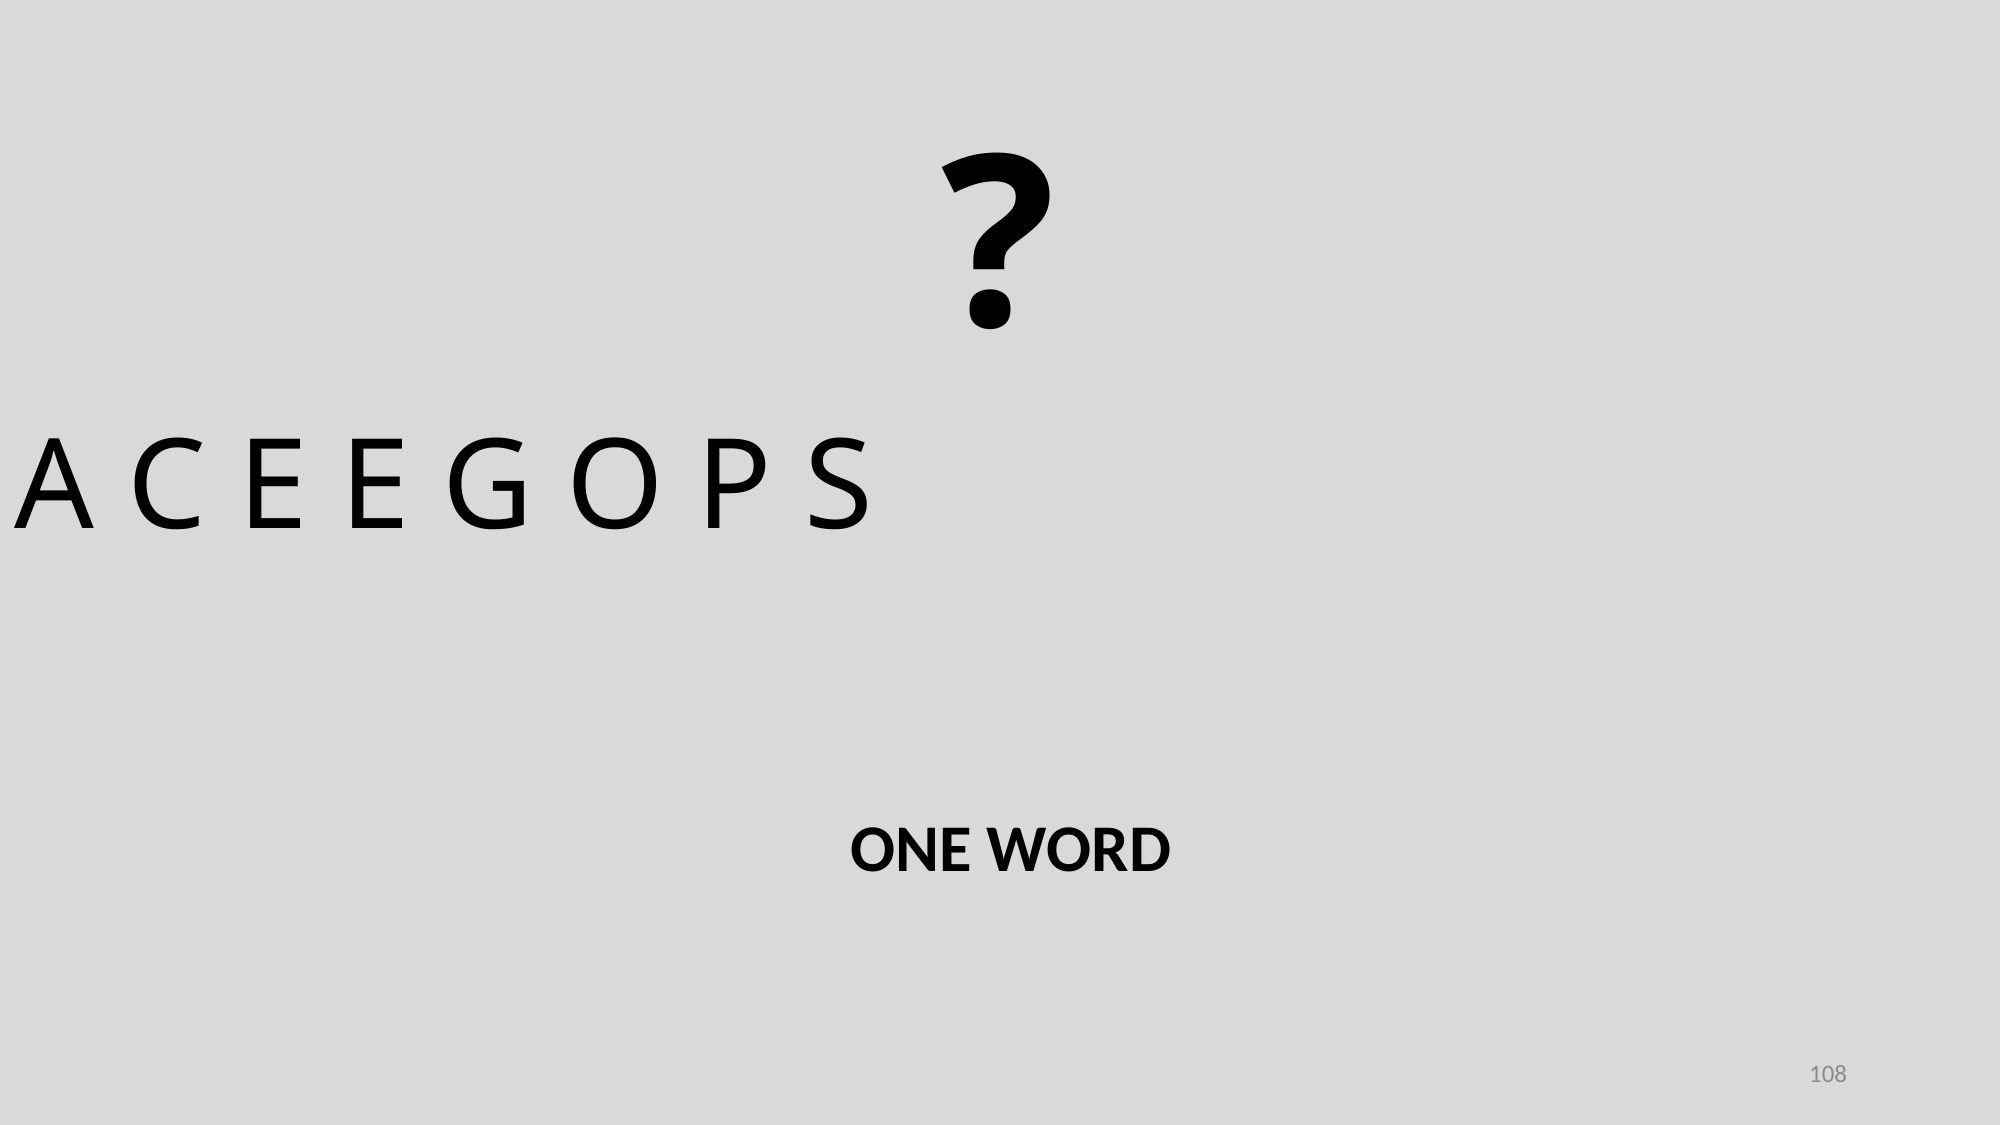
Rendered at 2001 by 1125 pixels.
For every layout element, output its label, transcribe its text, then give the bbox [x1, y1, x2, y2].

slide_number 108 [1412, 1042, 1863, 1103]
text_box ONE WORD [835, 797, 1233, 892]
text_box A C E E G O P S [0, 395, 2000, 561]
text_box ? [927, 79, 1182, 383]
